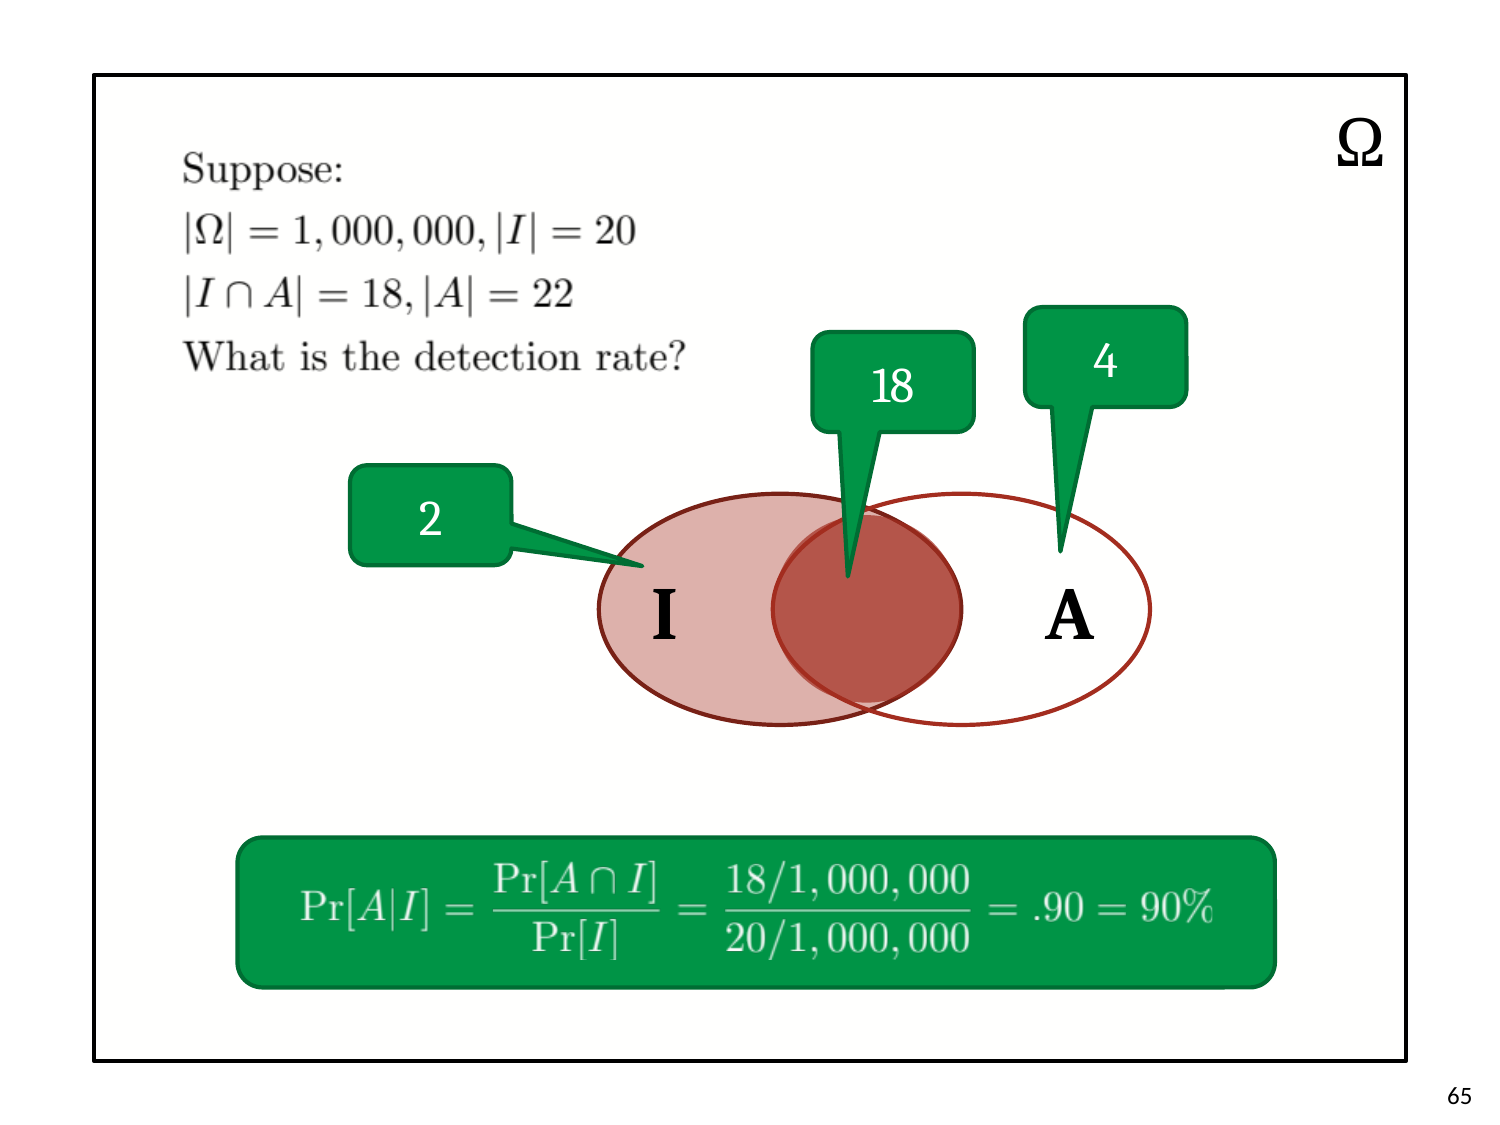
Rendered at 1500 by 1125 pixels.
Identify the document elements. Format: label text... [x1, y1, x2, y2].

text_box 18 [810, 329, 976, 492]
text_box 4 [1022, 304, 1189, 492]
text_box 2 [347, 463, 593, 568]
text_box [237, 837, 1276, 988]
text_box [598, 493, 1151, 726]
picture [162, 129, 705, 391]
text_box Ω [1335, 99, 1386, 180]
slide_number 65 [1137, 1065, 1488, 1125]
text_box [92, 73, 1408, 1063]
